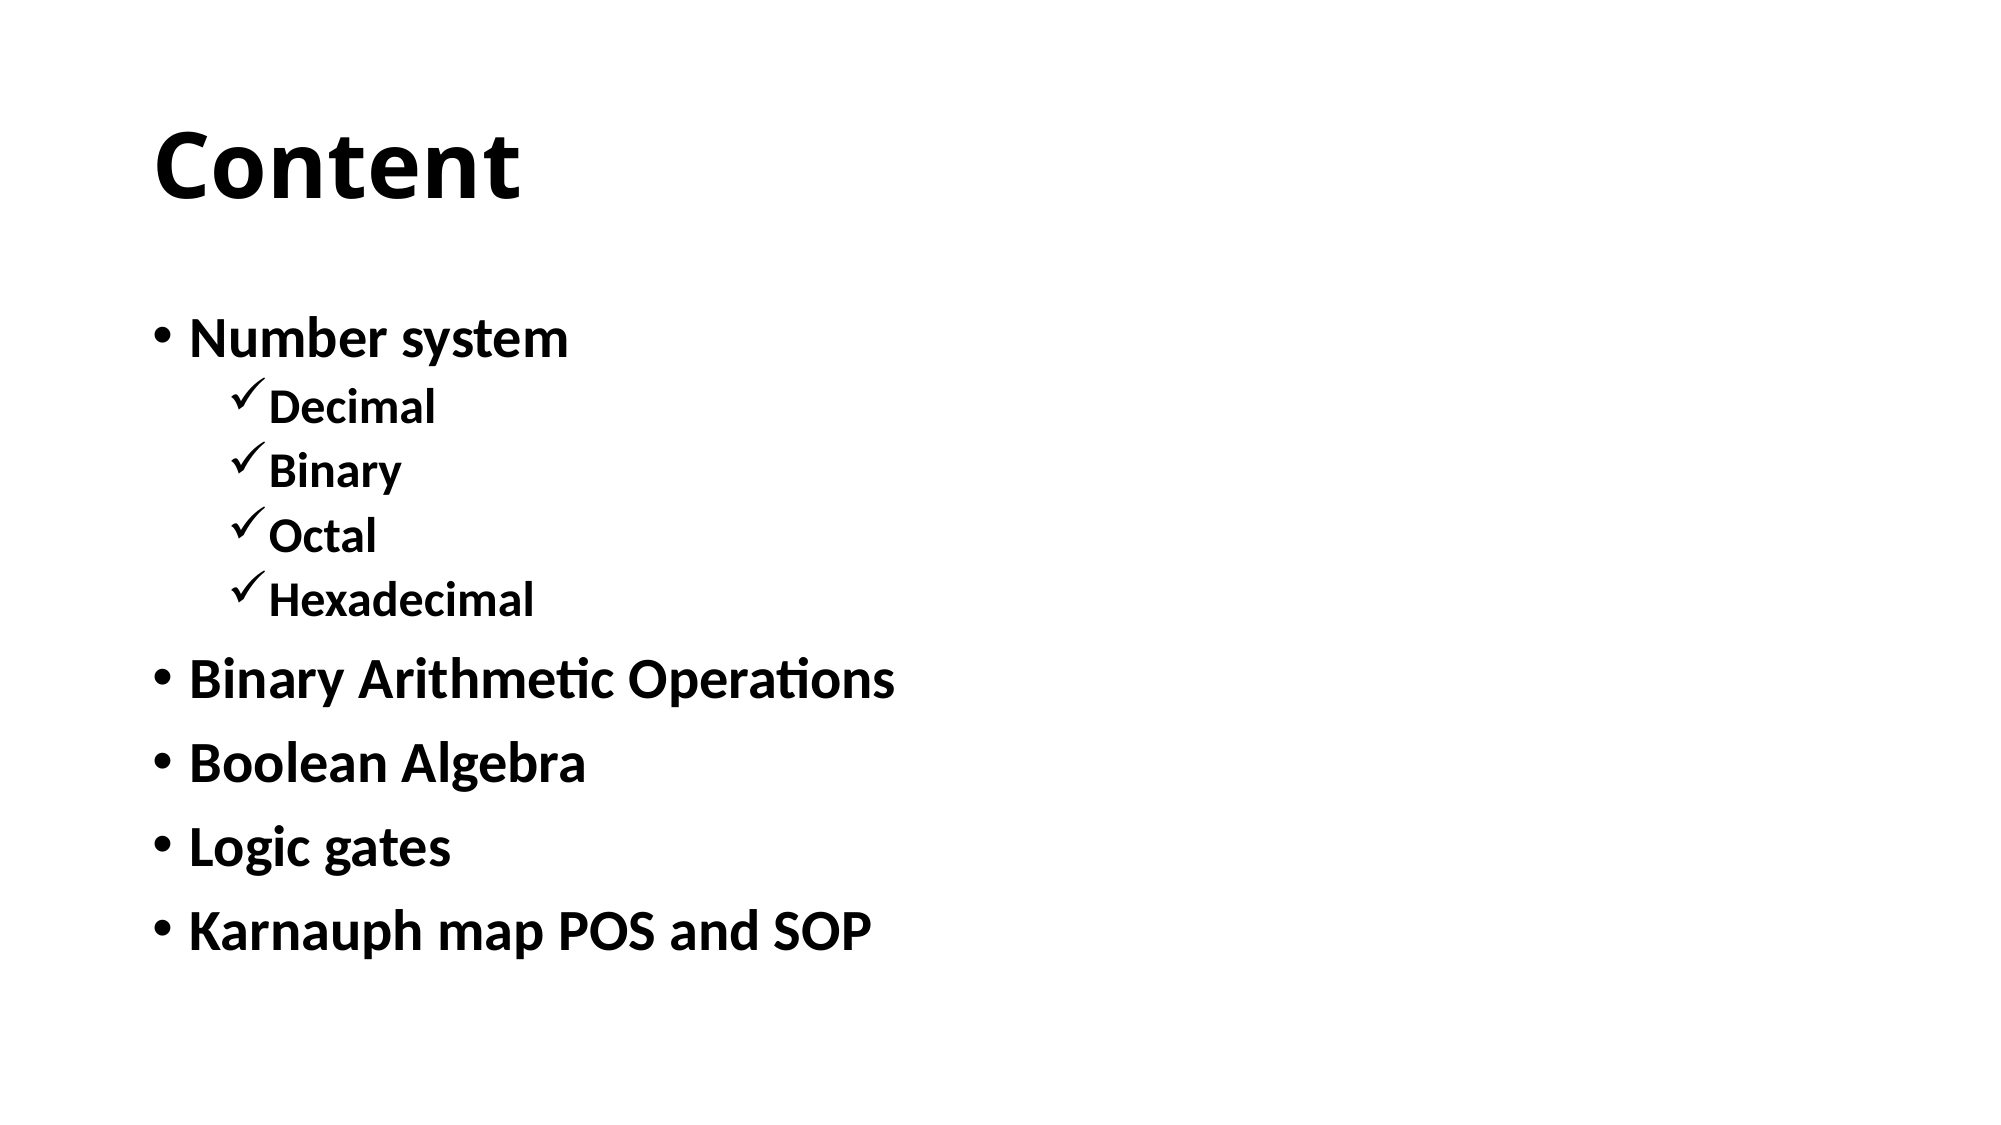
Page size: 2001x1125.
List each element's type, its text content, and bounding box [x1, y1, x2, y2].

title Content [137, 59, 1863, 278]
list Number system Decimal Binary Octal Hexadecimal Binary Arithmetic Operations Boolean Algebra Logic gates Karnauph map POS and SOP [137, 299, 1863, 1014]
